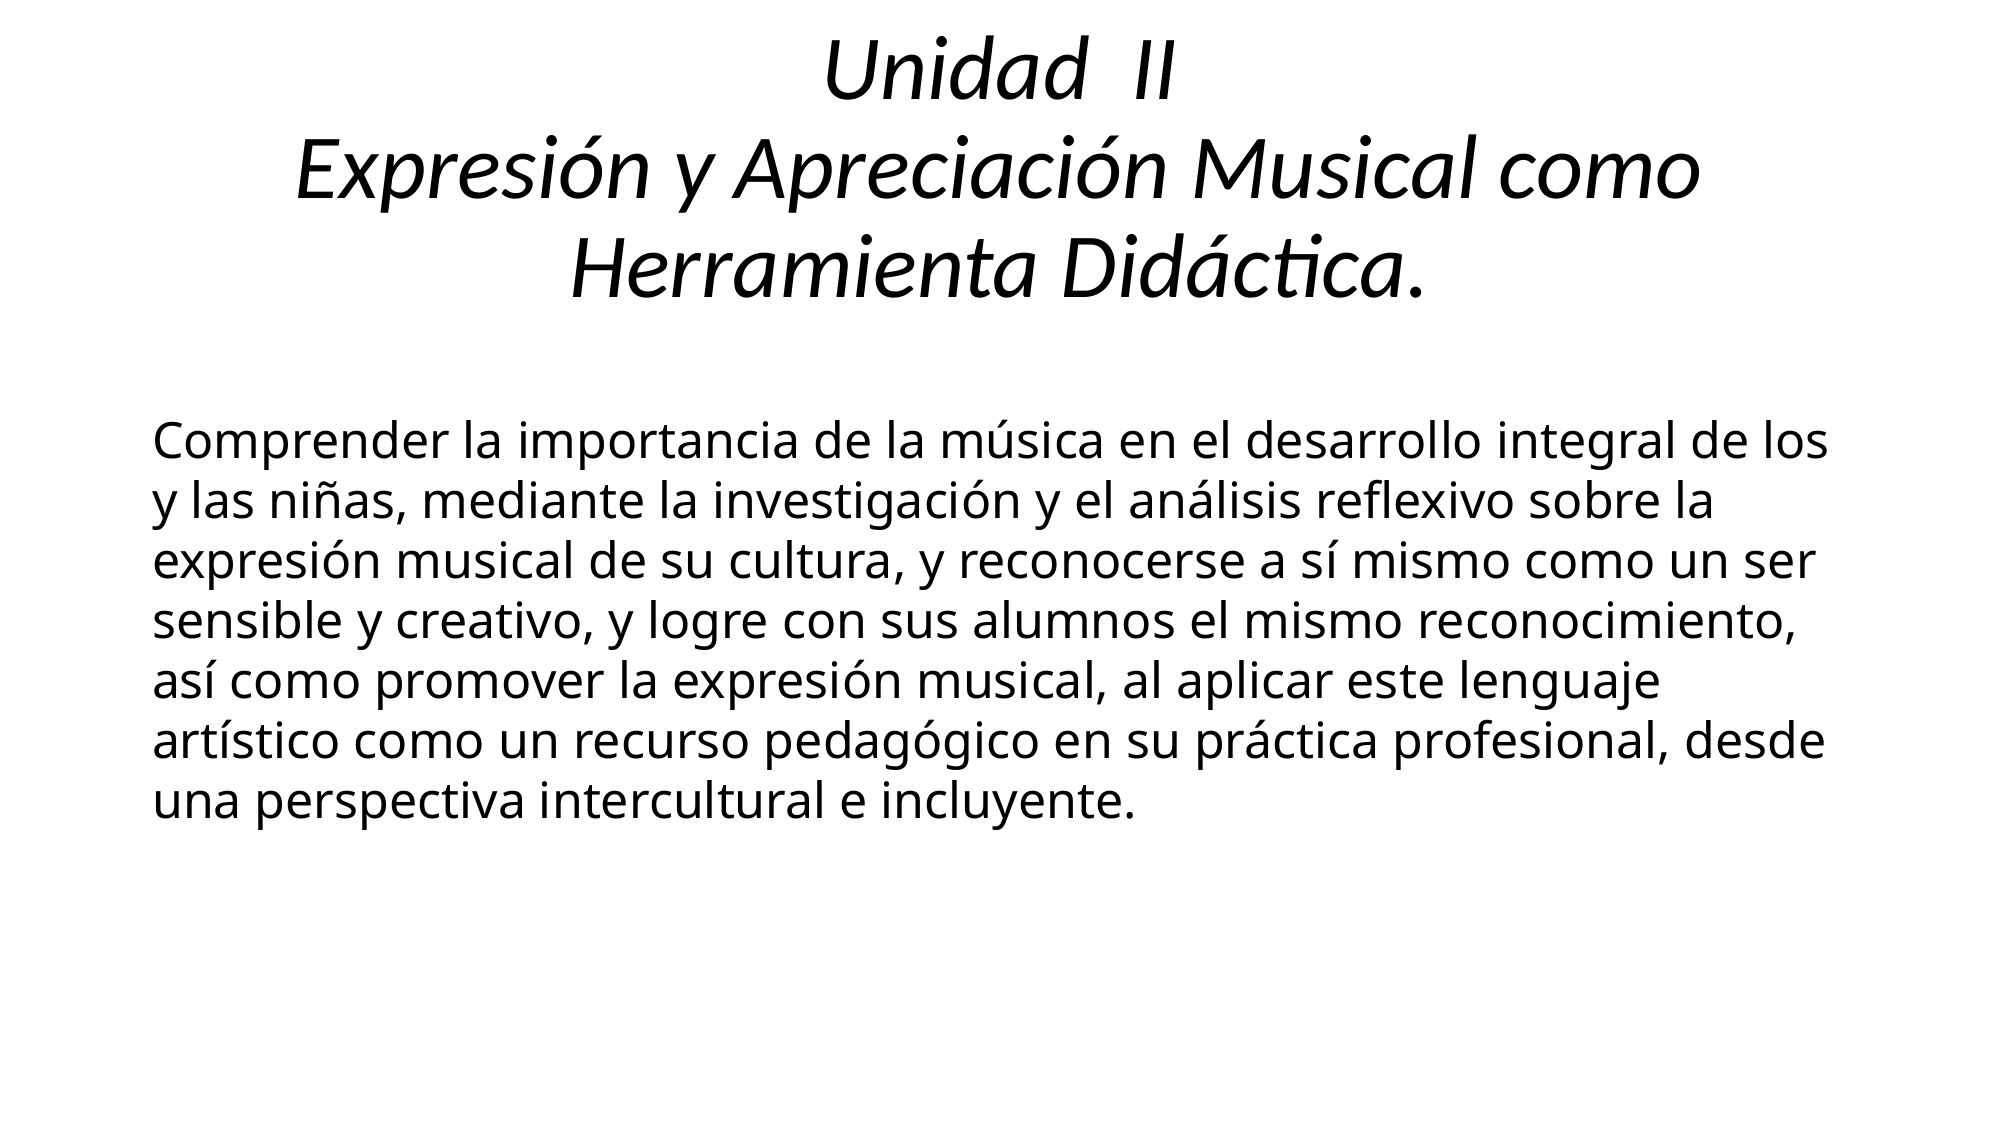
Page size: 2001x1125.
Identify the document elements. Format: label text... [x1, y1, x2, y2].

text_box Comprender la importancia de la música en el desarrollo integral de los y las niñas, mediante la investigación y el análisis reflexivo sobre la expresión musical de su cultura, y reconocerse a sí mismo como un ser sensible y creativo, y logre con sus alumnos el mismo reconocimiento, así como promover la expresión musical, al aplicar este lenguaje artístico como un recurso pedagógico en su práctica profesional, desde una perspectiva intercultural e incluyente. [137, 400, 1863, 836]
title Unidad II Expresión y Apreciación Musical como Herramienta Didáctica. [137, 59, 1863, 278]
